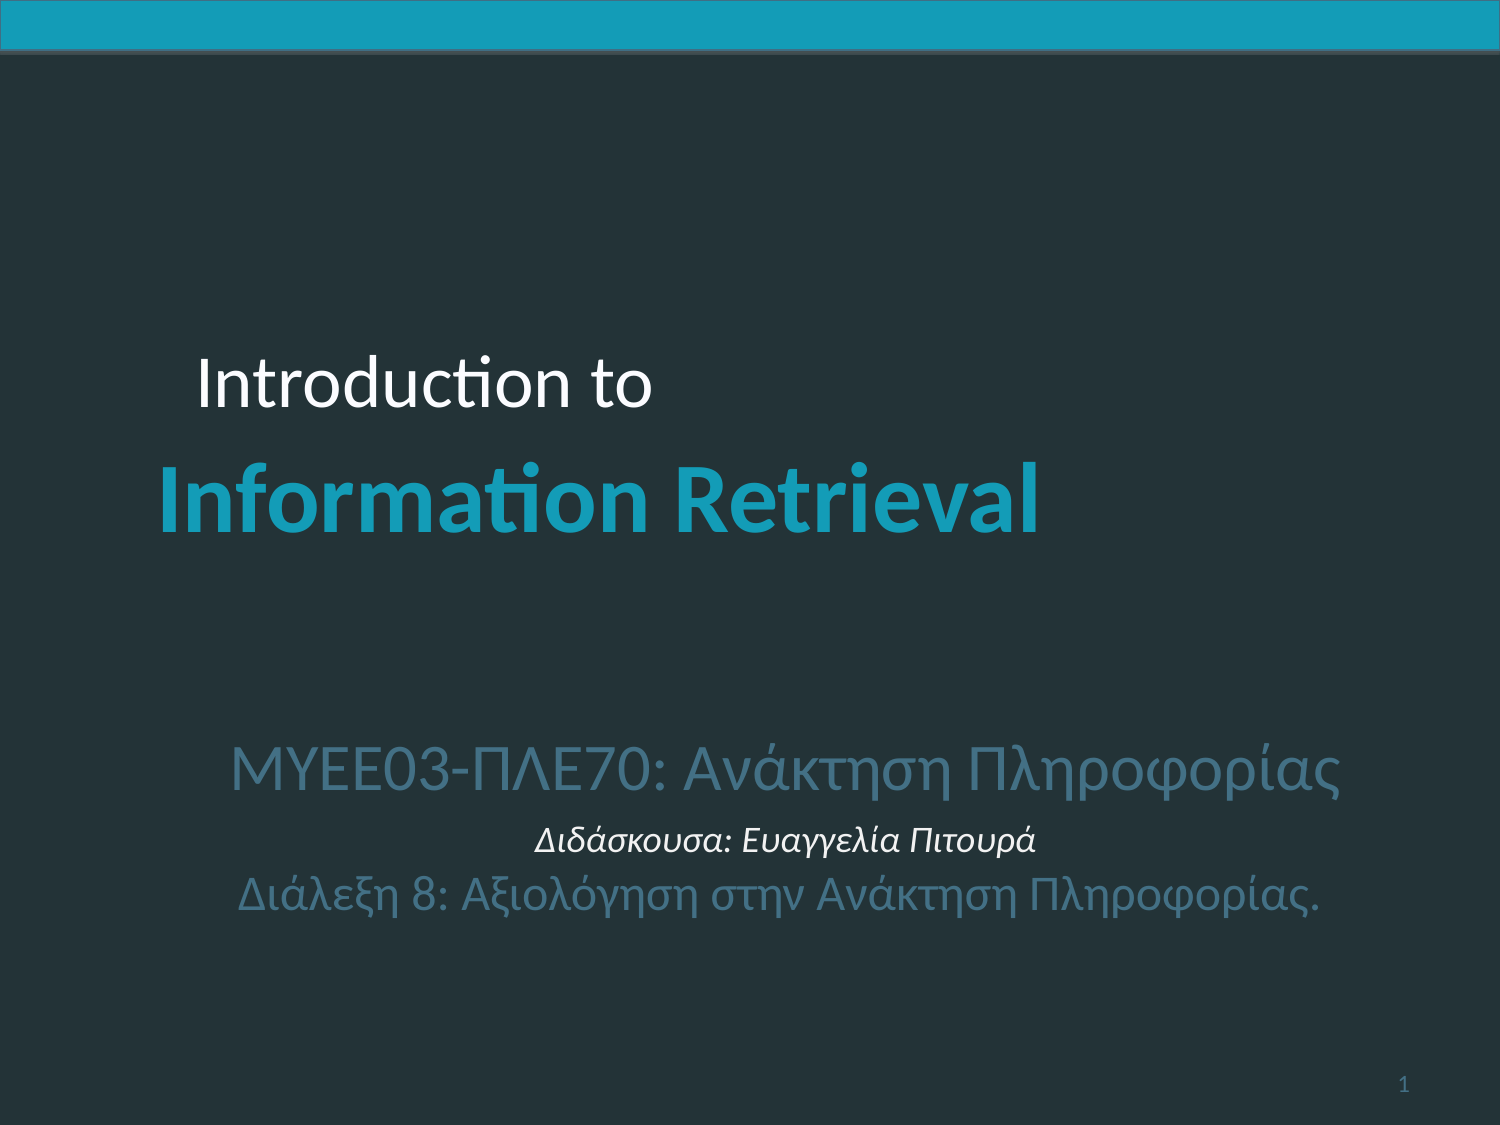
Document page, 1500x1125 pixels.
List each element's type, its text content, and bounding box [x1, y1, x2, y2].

subtitle ΜΥΕΕ03-ΠΛΕ70: Ανάκτηση Πληροφορίας Διδάσκουσα: Ευαγγελία Πιτουρά Διάλεξη 8: Αξιολόγηση στην Ανάκτηση Πληροφορίας. [170, 715, 1401, 938]
slide_number 1 [1074, 1062, 1425, 1103]
